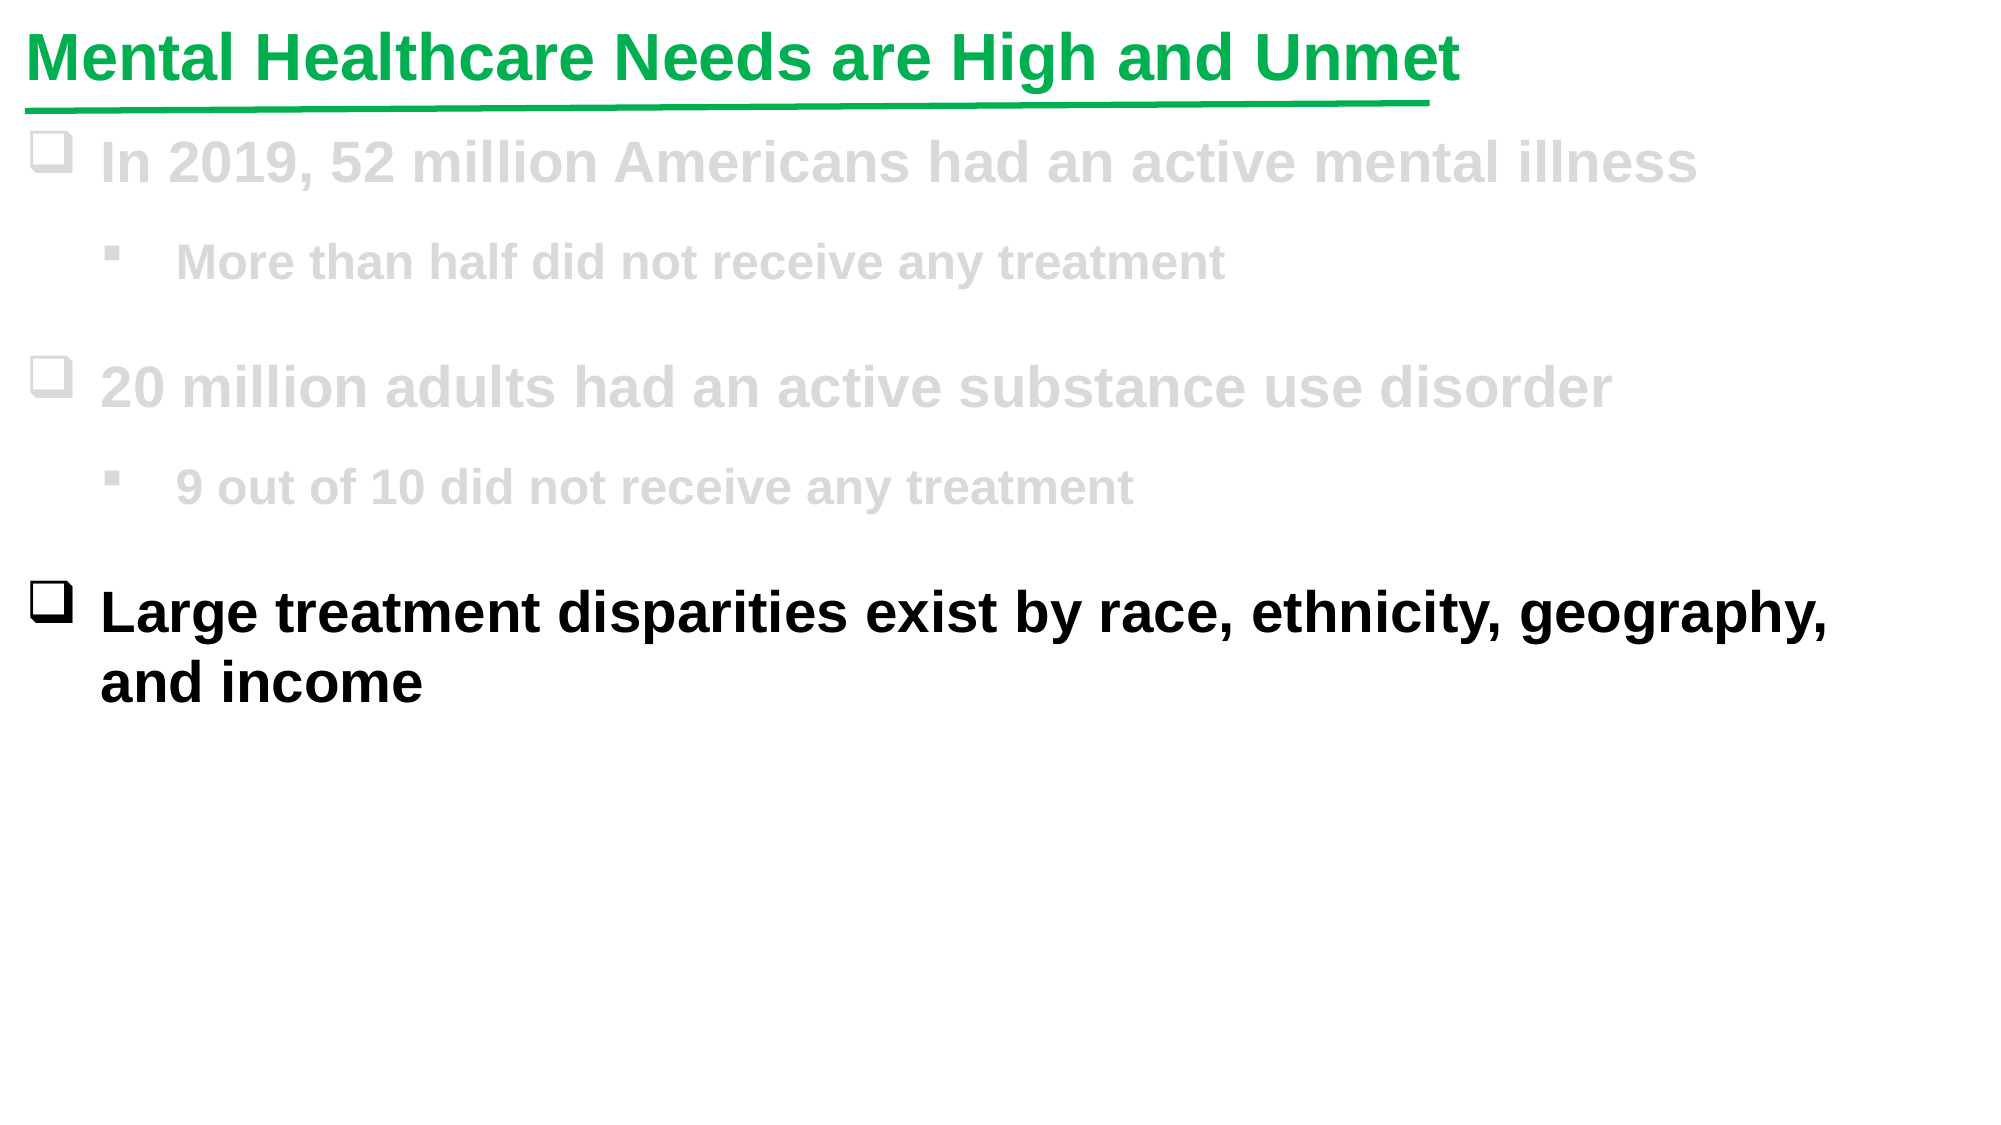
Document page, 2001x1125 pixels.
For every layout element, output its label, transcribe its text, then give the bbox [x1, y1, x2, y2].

text_box In 2019, 52 million Americans had an active mental illness More than half did not receive any treatment 20 million adults had an active substance use disorder 9 out of 10 did not receive any treatment Large treatment disparities exist by race, ethnicity, geography, and income [10, 117, 1939, 792]
text_box Mental Healthcare Needs are High and Unmet [10, 6, 1961, 101]
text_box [24, 103, 1430, 111]
